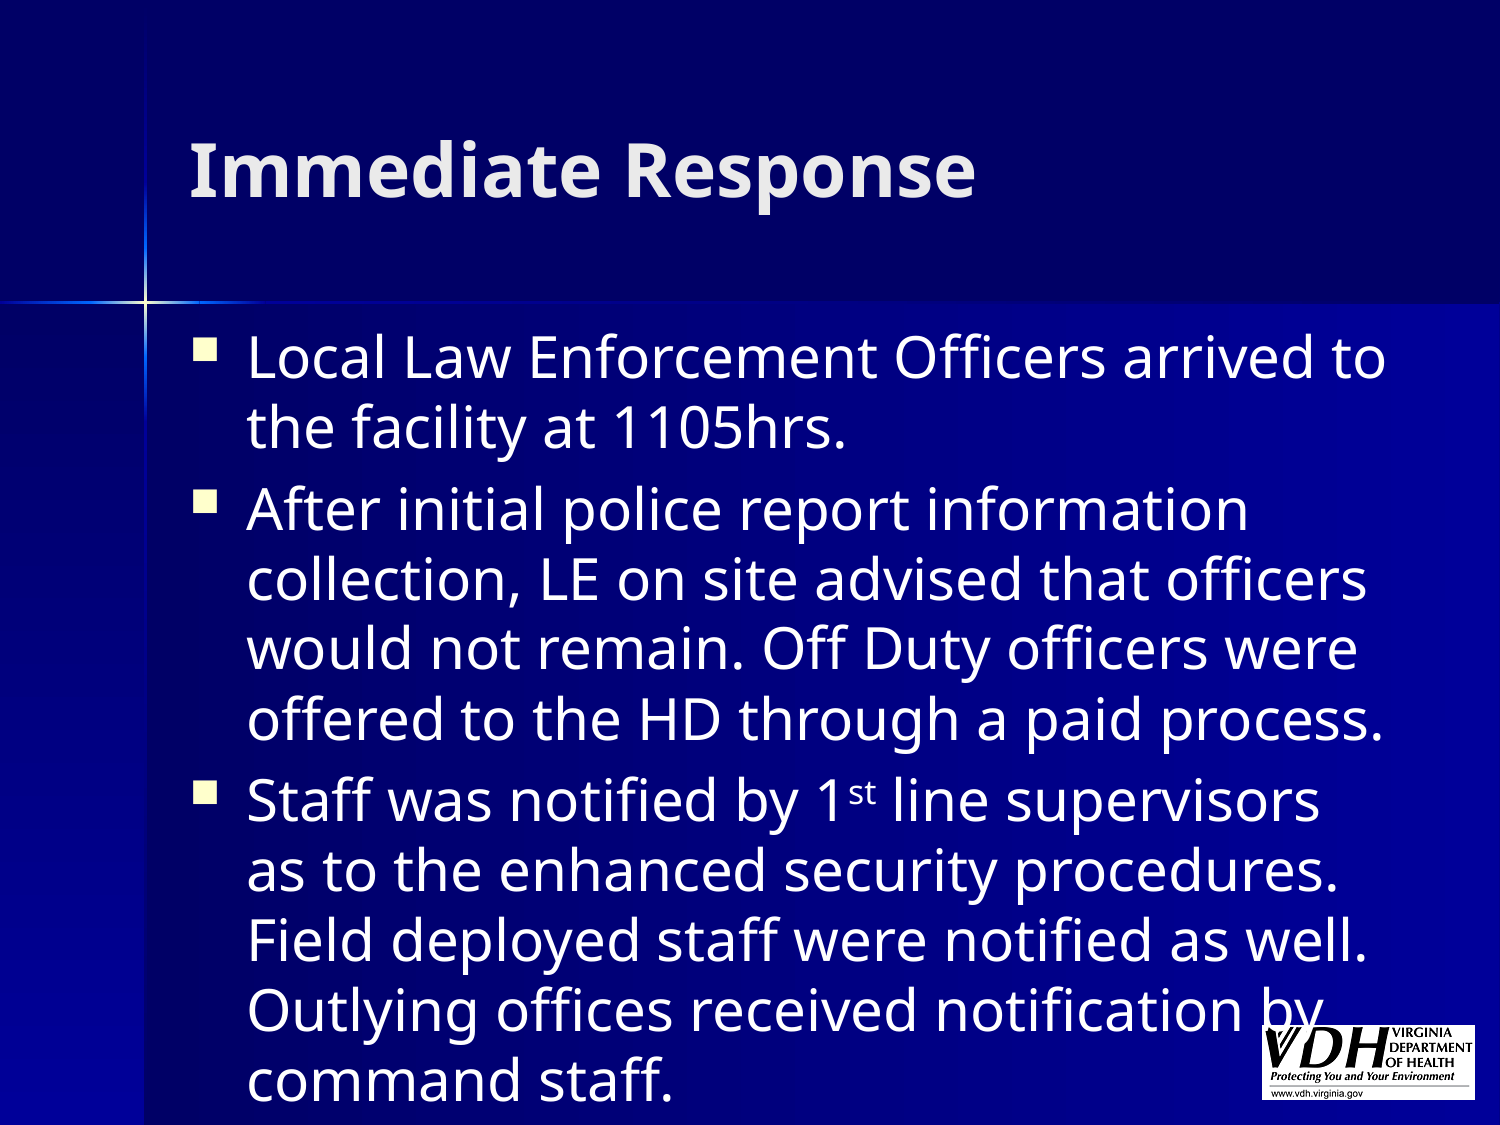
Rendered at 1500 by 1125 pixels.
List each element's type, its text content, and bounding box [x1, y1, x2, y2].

title Immediate Response [174, 49, 1413, 286]
picture [1262, 1025, 1475, 1100]
list Local Law Enforcement Officers arrived to the facility at 1105hrs. After initial police report information collection, LE on site advised that officers would not remain. Off Duty officers were offered to the HD through a paid process. Staff was notified by 1st line supervisors as to the enhanced security procedures. Field deployed staff were notified as well. Outlying offices received notification by command staff. [174, 312, 1413, 1038]
